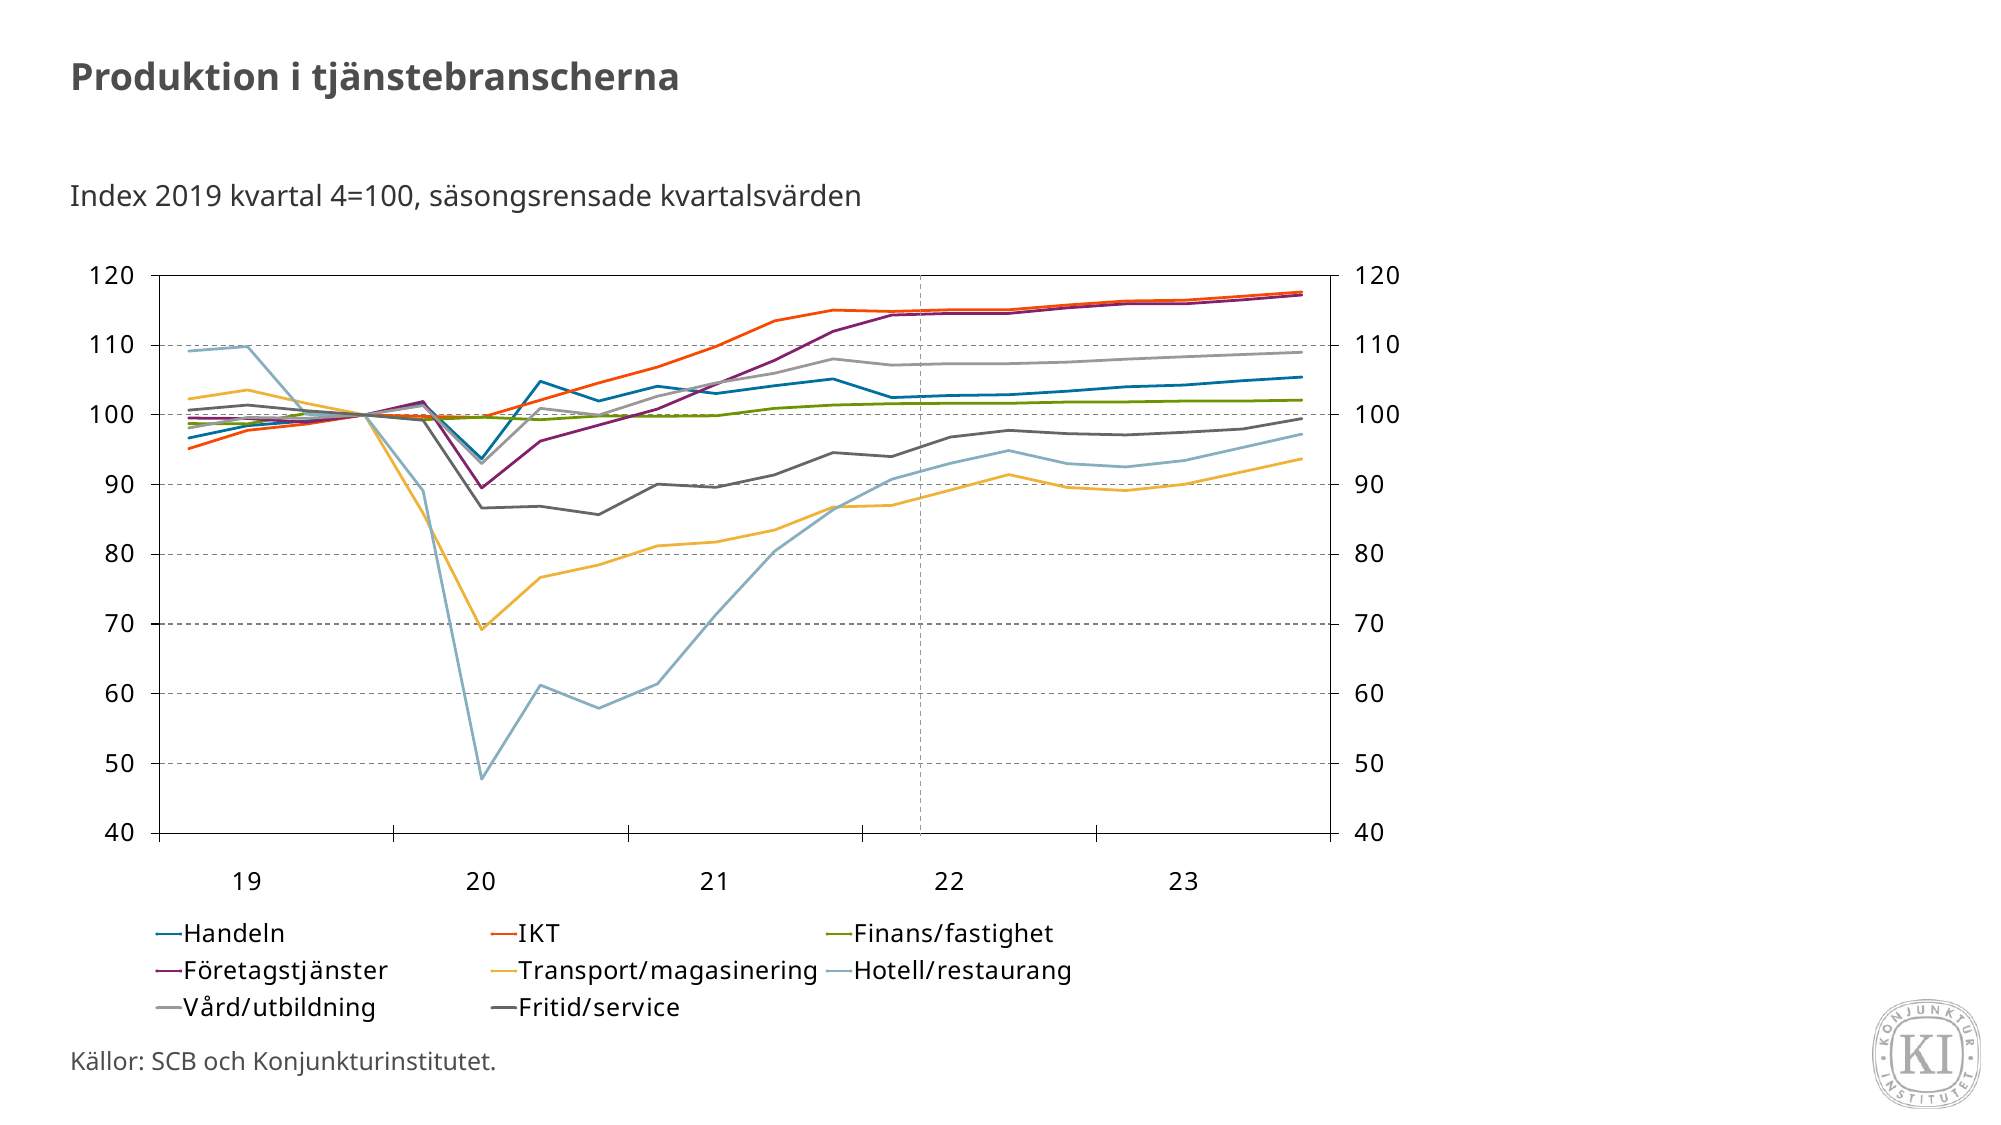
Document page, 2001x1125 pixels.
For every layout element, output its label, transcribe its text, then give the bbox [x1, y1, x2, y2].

picture [1872, 999, 1981, 1109]
subtitle Källor: SCB och Konjunkturinstitutet. [55, 1003, 1476, 1106]
title Produktion i tjänstebranscherna [55, 45, 1476, 128]
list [72, 249, 1491, 1056]
list Index 2019 kvartal 4=100, säsongsrensade kvartalsvärden [55, 137, 1476, 220]
